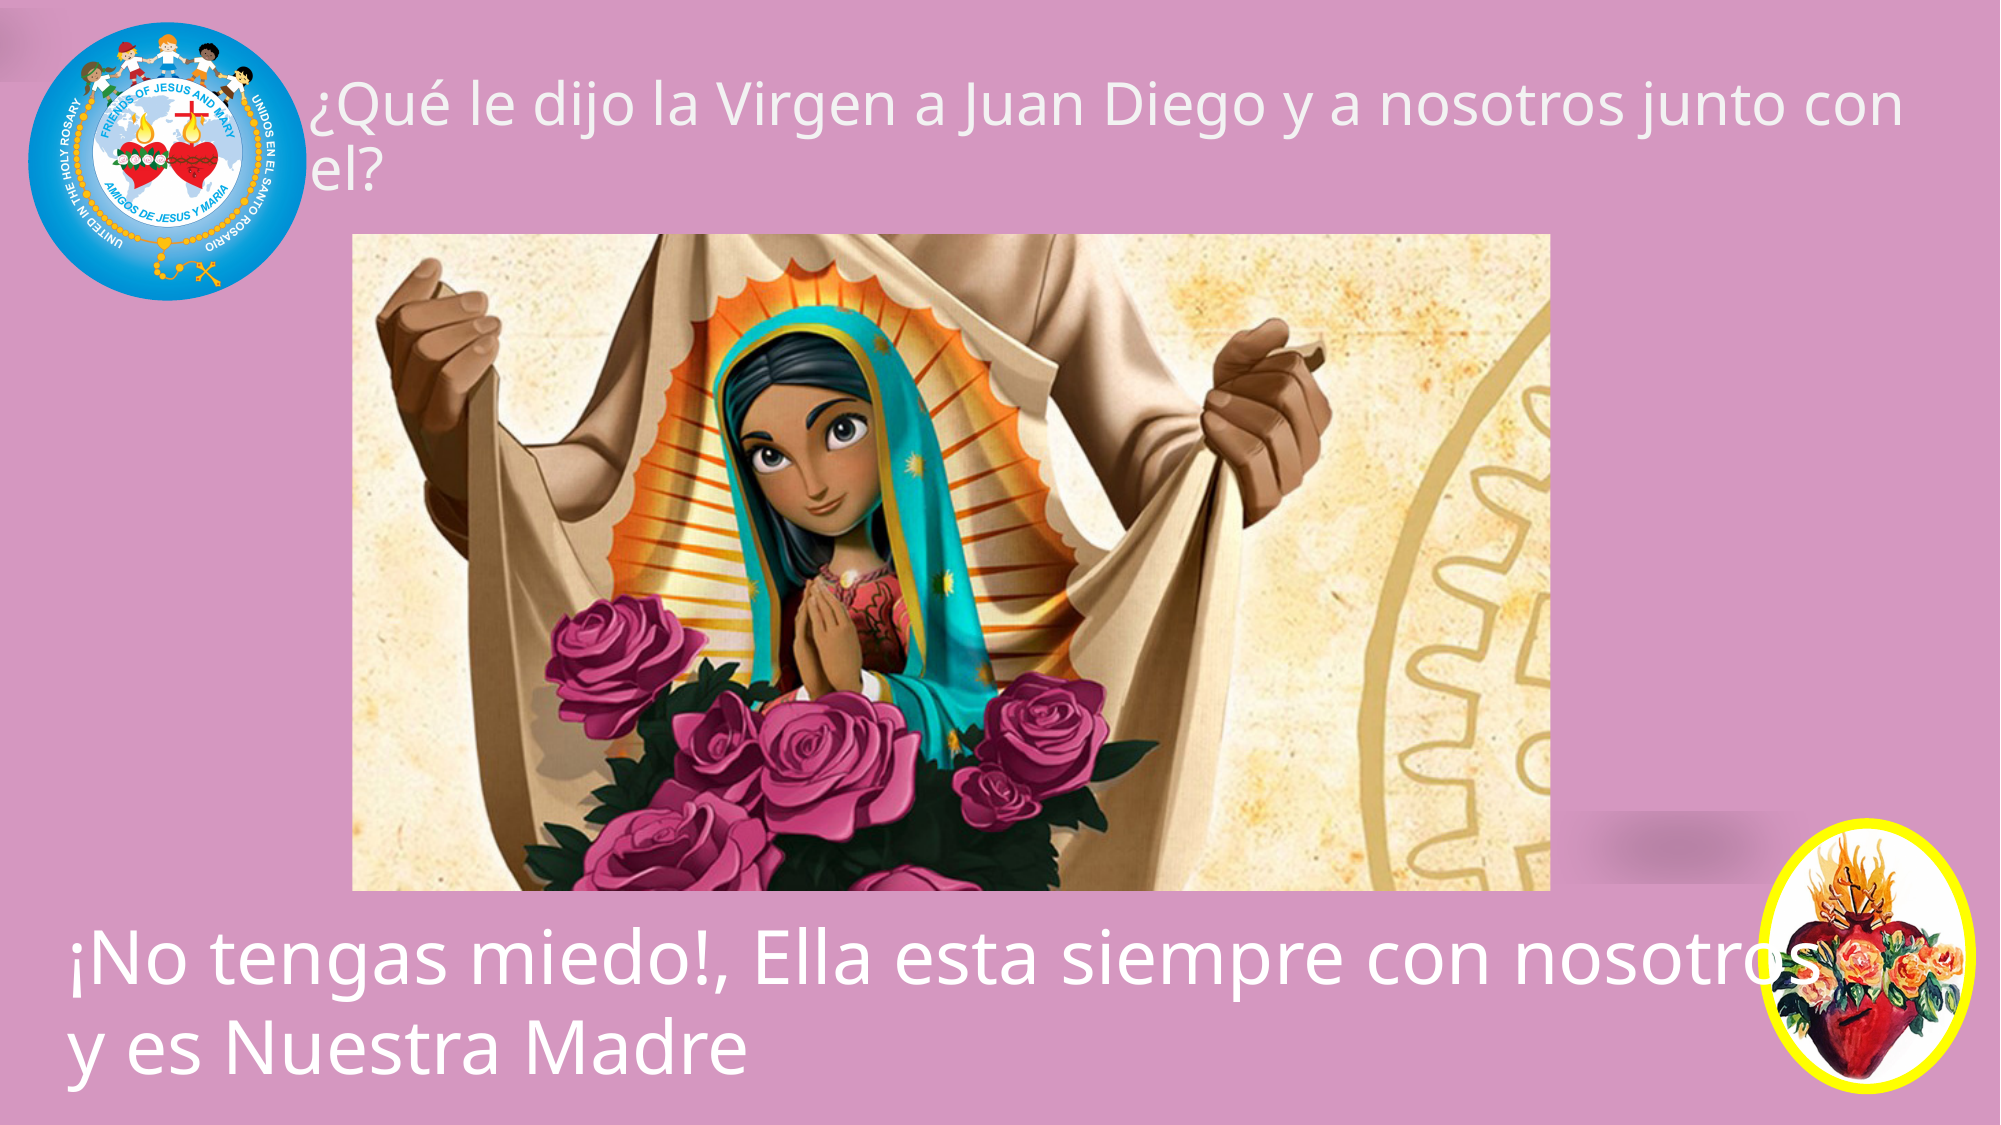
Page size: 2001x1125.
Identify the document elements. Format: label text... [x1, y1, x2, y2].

picture [352, 234, 1551, 891]
picture [1779, 829, 1965, 1083]
picture [58, 35, 277, 286]
text_box ¡No tengas miedo!, Ella esta siempre con nosotros y es Nuestra Madre [52, 901, 1850, 1097]
title ¿Qué le dijo la Virgen a Juan Diego y a nosotros junto con el? [294, 65, 1926, 284]
